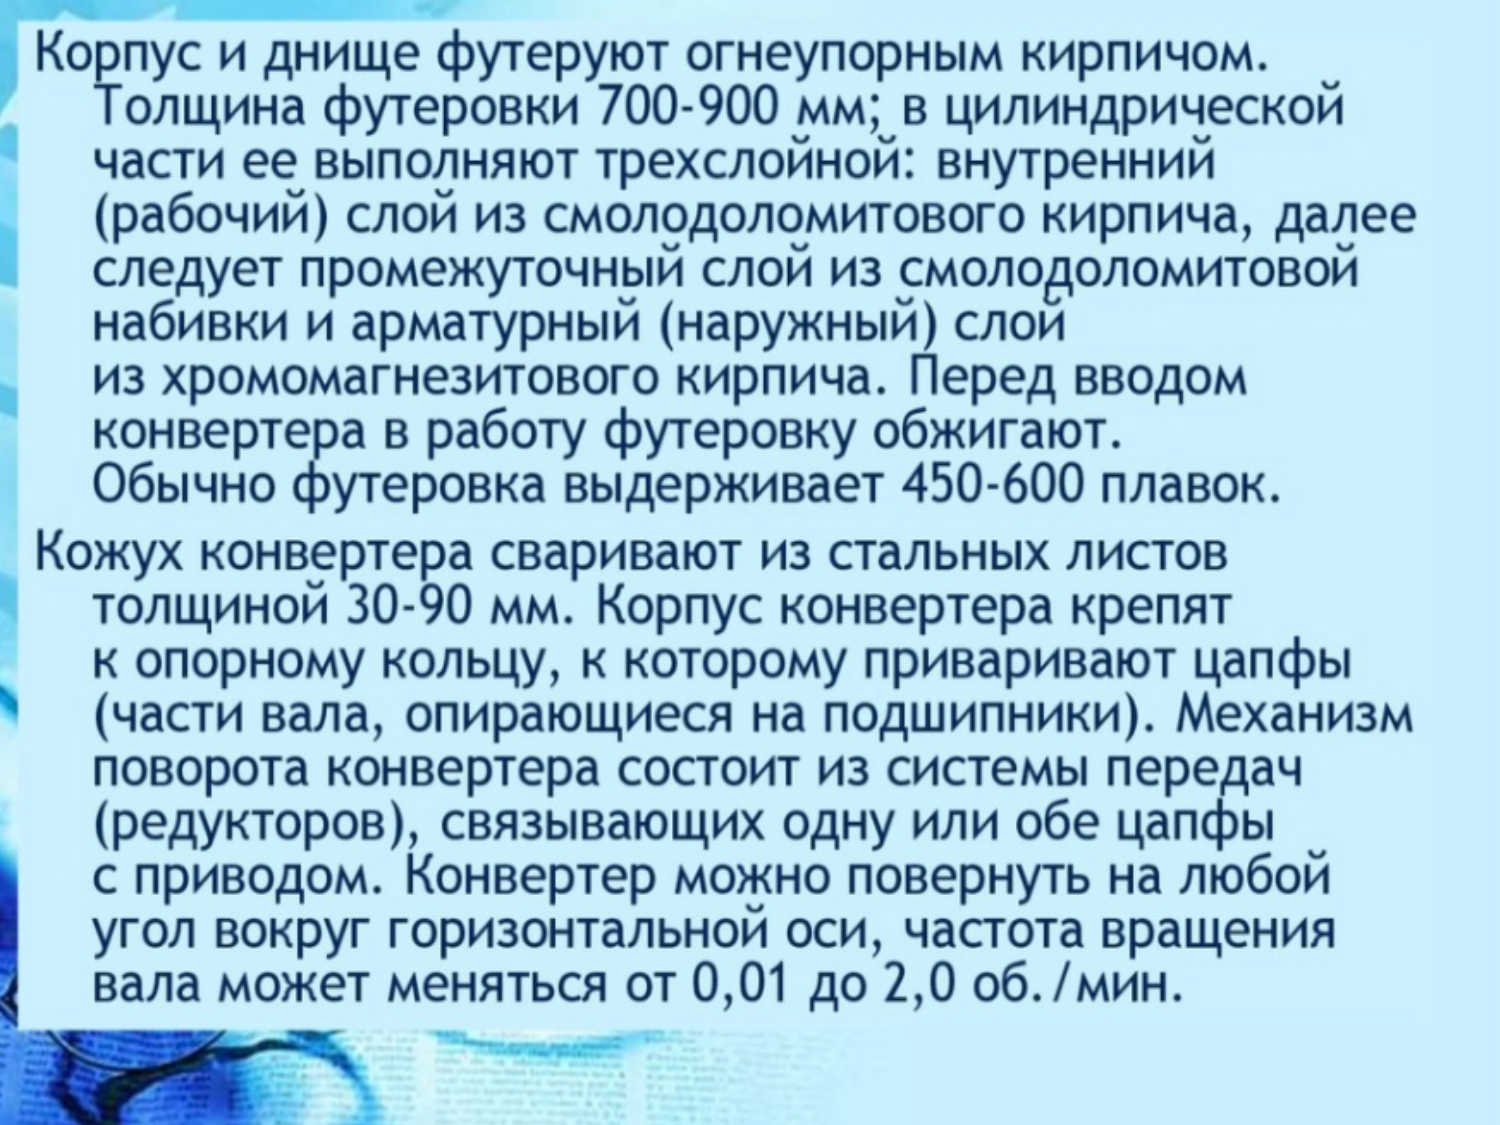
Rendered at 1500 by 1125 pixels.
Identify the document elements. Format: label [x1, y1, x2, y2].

list [0, 0, 1500, 1125]
